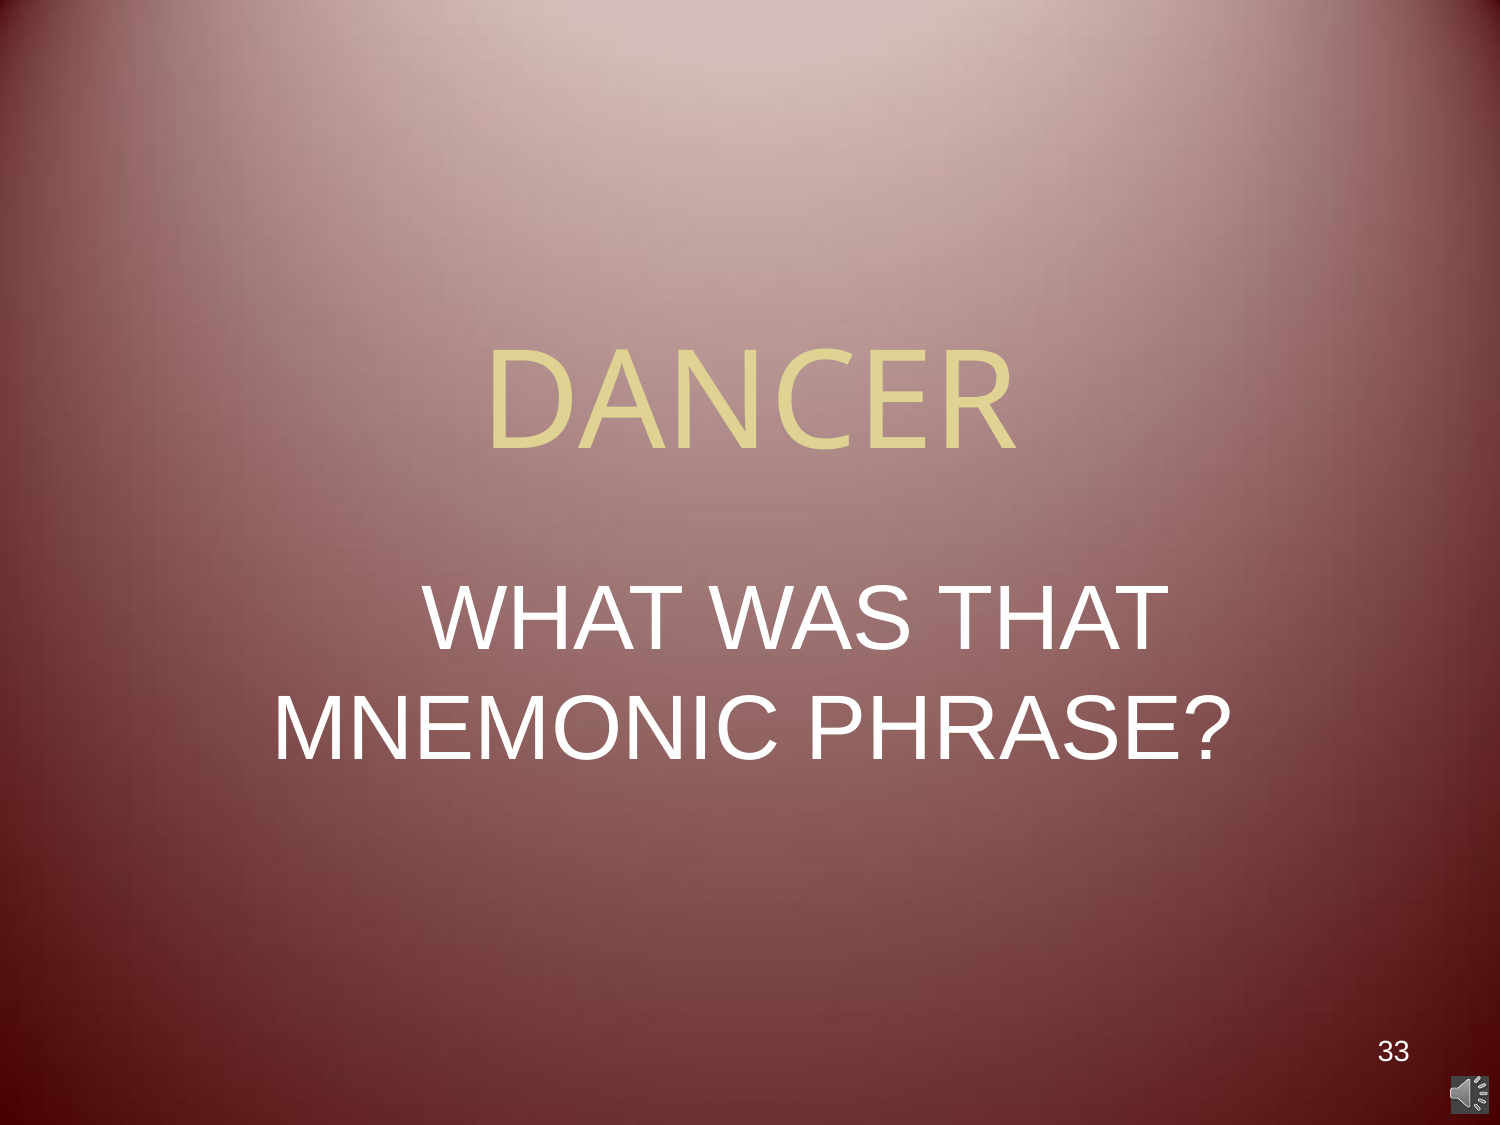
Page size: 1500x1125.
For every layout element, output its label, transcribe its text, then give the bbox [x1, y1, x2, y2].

list WHAT WAS THAT MNEMONIC PHRASE? [200, 549, 1450, 1125]
title DANCER [75, 299, 1425, 488]
picture [0, 0, 1500, 1125]
